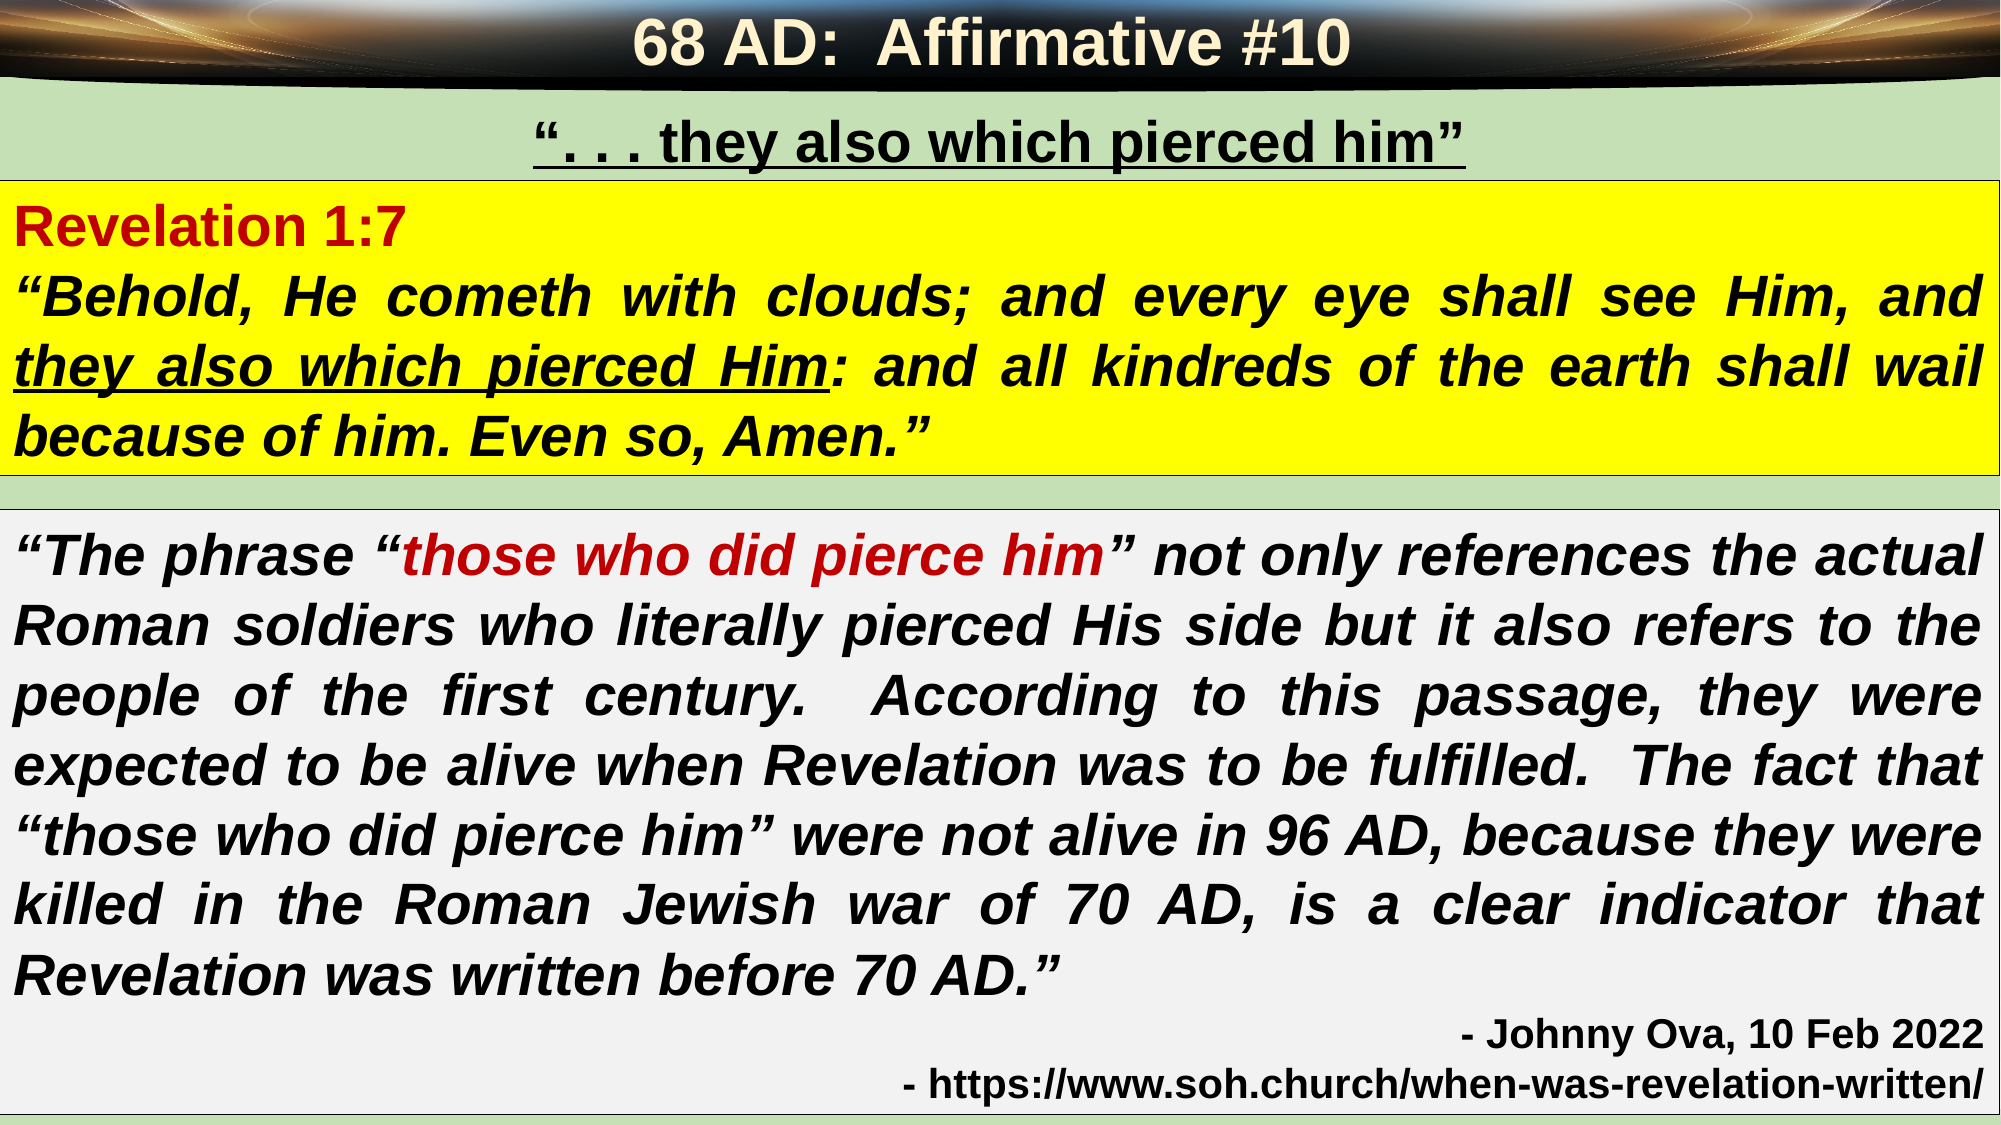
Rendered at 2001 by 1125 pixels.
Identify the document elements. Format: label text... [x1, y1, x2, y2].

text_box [0, 0, 2000, 91]
text_box “The phrase “those who did pierce him” not only references the actual Roman soldiers who literally pierced His side but it also refers to the people of the first century. According to this passage, they were expected to be alive when Revelation was to be fulfilled. The fact that “those who did pierce him” were not alive in 96 AD, because they were killed in the Roman Jewish war of 70 AD, is a clear indicator that Revelation was written before 70 AD.” - Johnny Ova, 10 Feb 2022 - https://www.soh.church/when-was-revelation-written/ [0, 509, 2000, 1115]
text_box “. . . they also which pierced him” [0, 97, 2000, 180]
text_box [0, 91, 2000, 97]
text_box Revelation 1:7 “Behold, He cometh with clouds; and every eye shall see Him, and they also which pierced Him: and all kindreds of the earth shall wail because of him. Even so, Amen.” [0, 180, 2000, 476]
text_box [0, 476, 2000, 509]
text_box [0, 1115, 2000, 1125]
